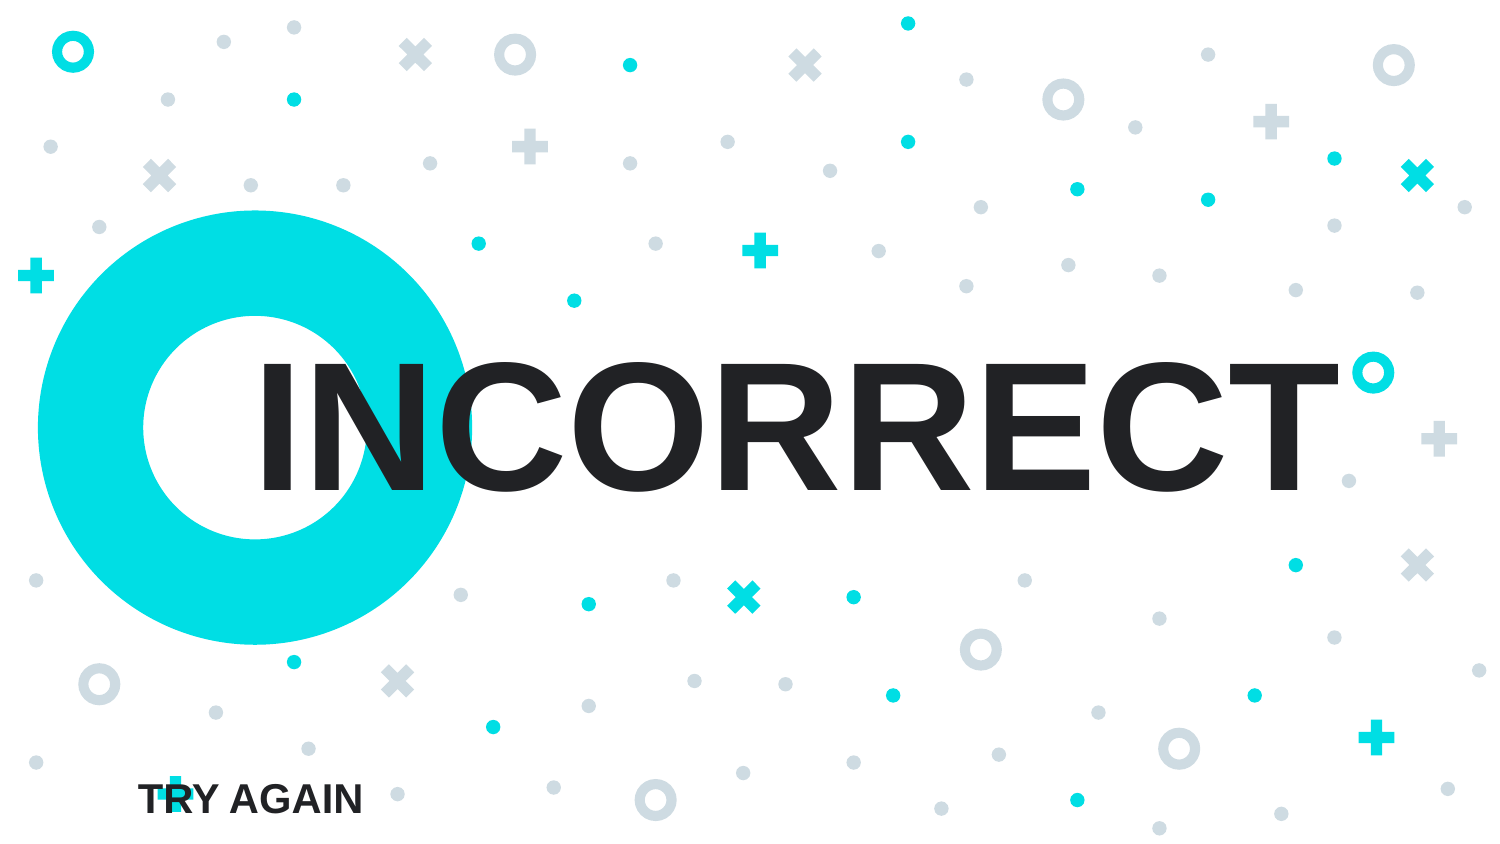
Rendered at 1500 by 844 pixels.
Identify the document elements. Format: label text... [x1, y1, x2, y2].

text_box INCORRECT [139, 299, 1454, 535]
text_box TRY AGAIN [0, 764, 607, 844]
